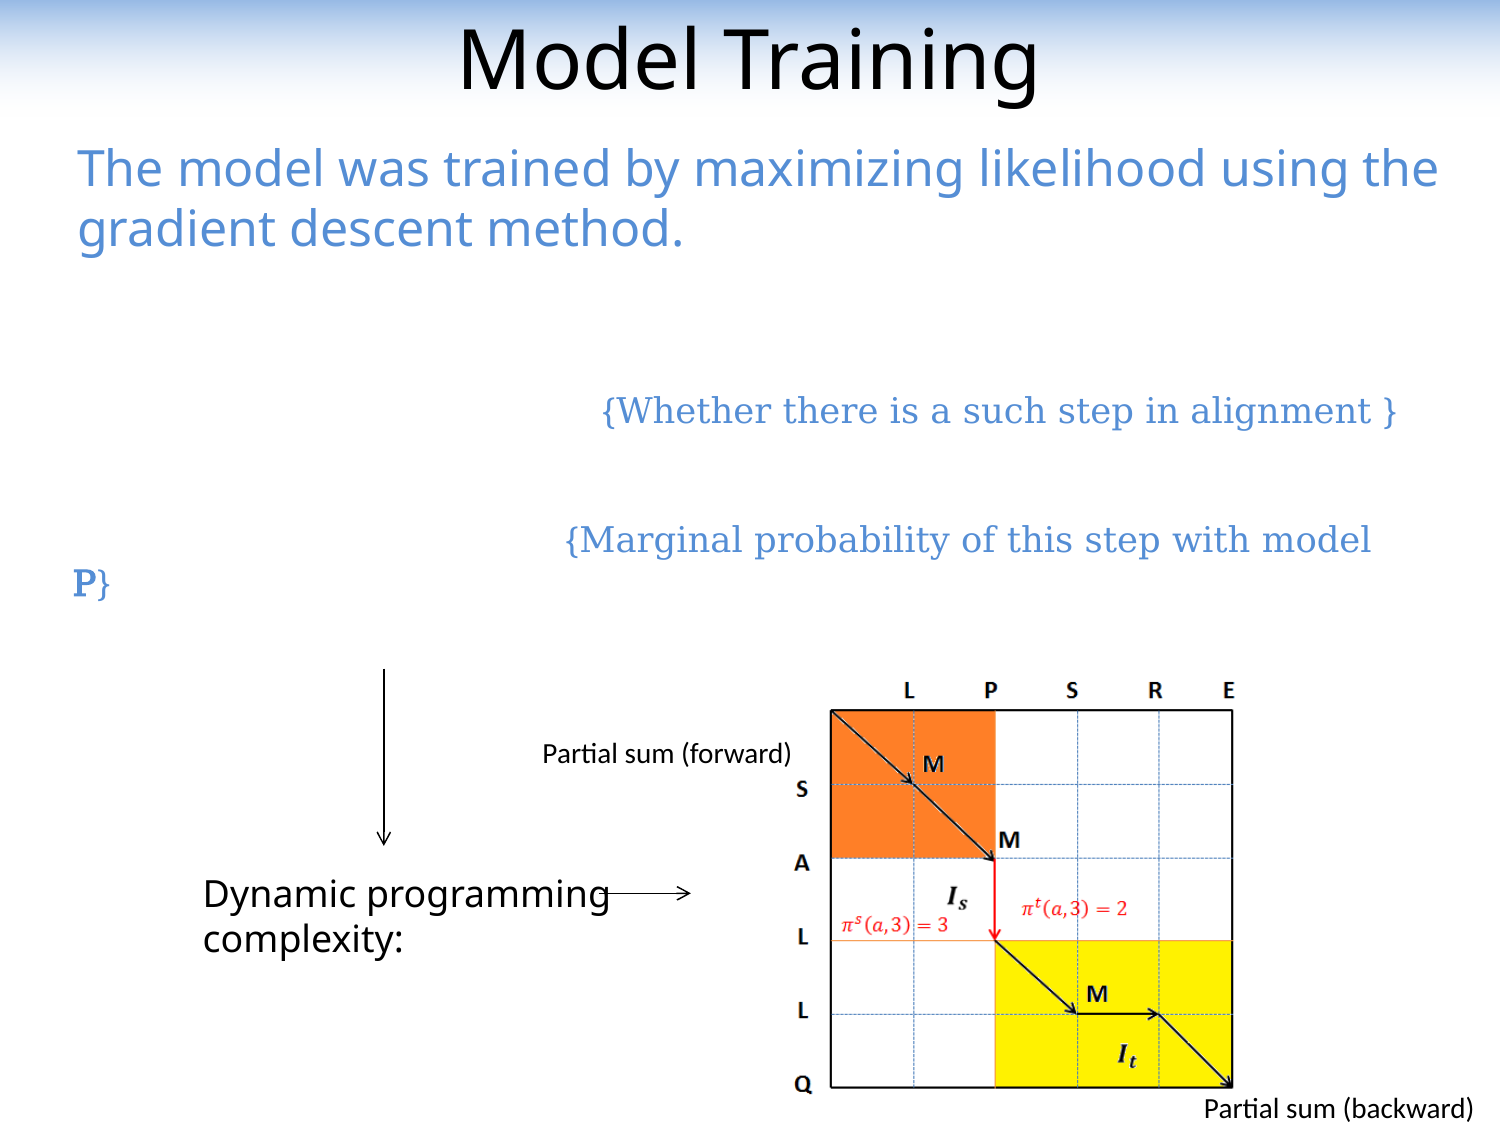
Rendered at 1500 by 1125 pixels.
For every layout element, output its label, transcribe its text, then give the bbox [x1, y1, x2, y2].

text_box Partial sum (backward) [1268, 1082, 1490, 1125]
text_box Model Training [0, 0, 1500, 117]
text_box The model was trained by maximizing likelihood using the gradient descent method. [62, 128, 1500, 264]
picture [780, 668, 1268, 1118]
text_box Partial sum (forward) [527, 726, 775, 777]
